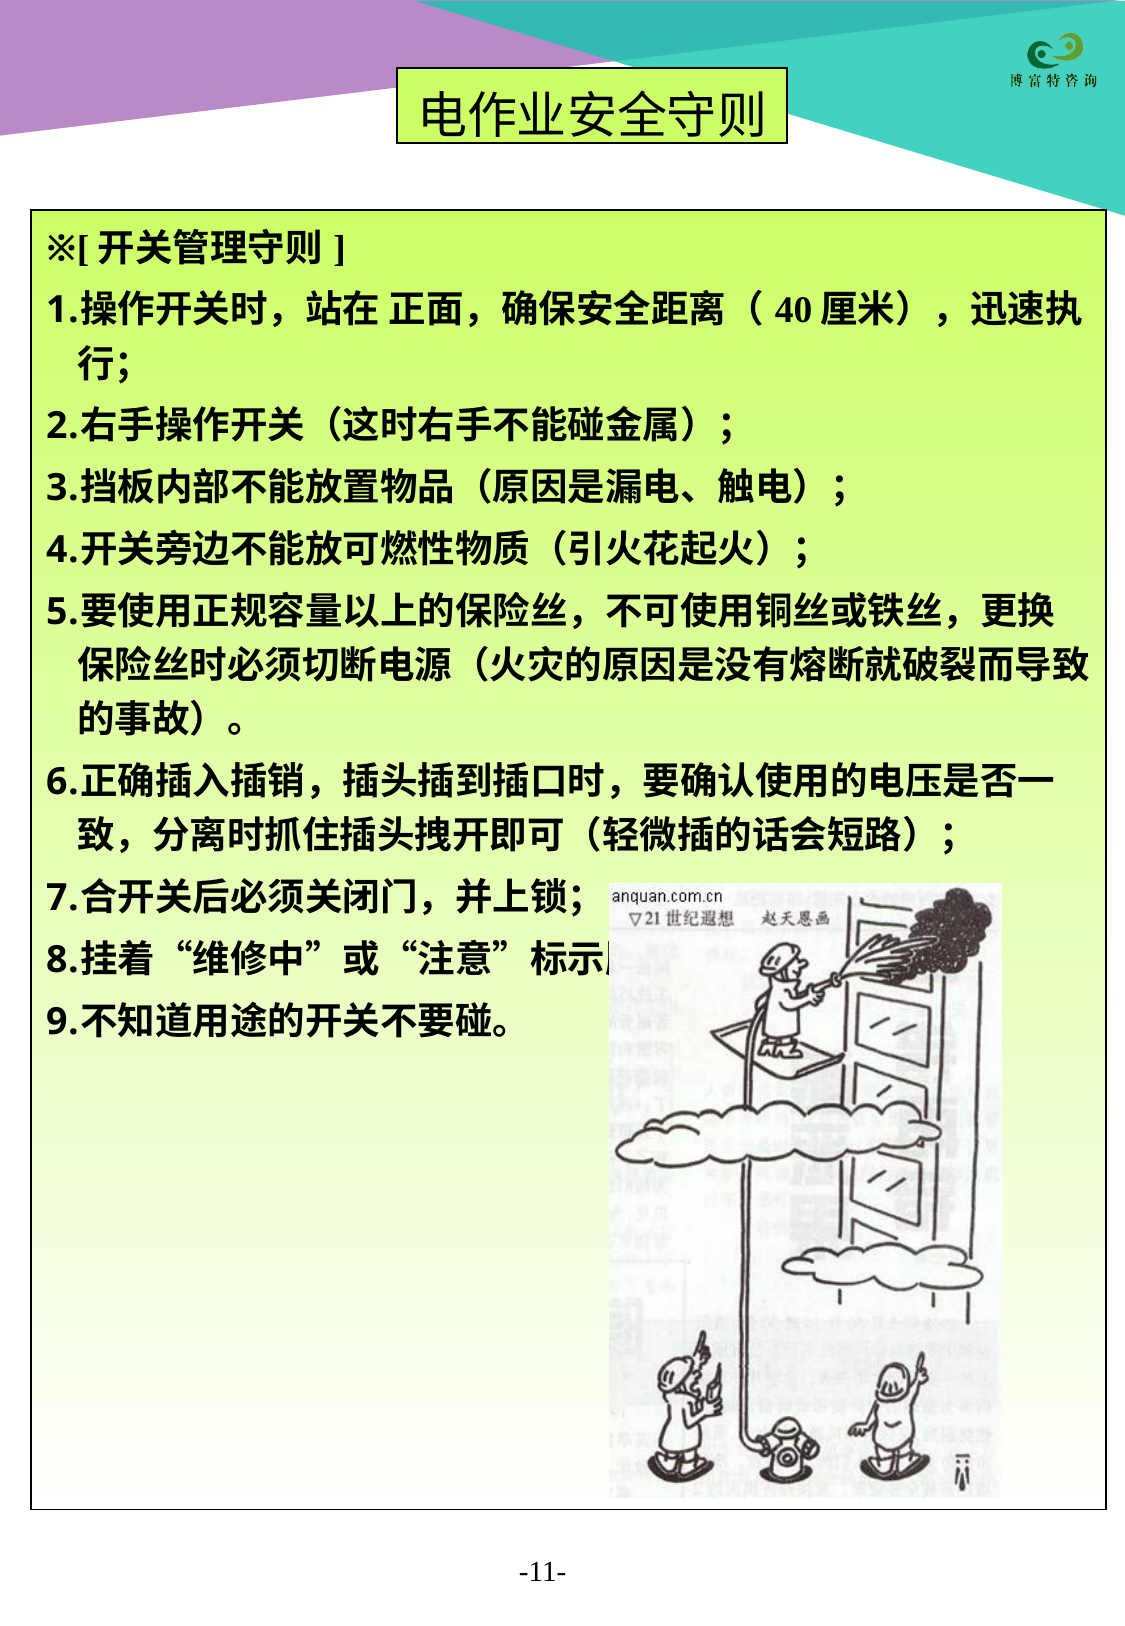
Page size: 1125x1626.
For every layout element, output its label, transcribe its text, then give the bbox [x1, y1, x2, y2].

picture [999, 32, 1111, 89]
table_header ※[开关管理守则] 操作开关时，站在 正面，确保安全距离（40厘米），迅速执行； 右手操作开关（这时右手不能碰金属）； 挡板内部不能放置物品（原因是漏电、触电）； 开关旁边不能放可燃性物质（引火花起火）； 要使用正规容量以上的保险丝，不可使用铜丝或铁丝，更换保险丝时必须切断电源（火灾的原因是没有熔断就破裂而导致的事故）。 正确插入插销，插头插到插口时，要确认使用的电压是否一致，分离时抓住插头拽开即可（轻微插的话会短路）； 合开关后必须关闭门，并上锁； 挂着“维修中”或“注意”标示牌子的开关绝对不能碰； 不知道用途的开关不要碰。 [32, 211, 1105, 1509]
picture [609, 883, 1002, 1498]
table_header 电作业安全守则 [398, 69, 786, 142]
text_box -11- [504, 1544, 582, 1595]
